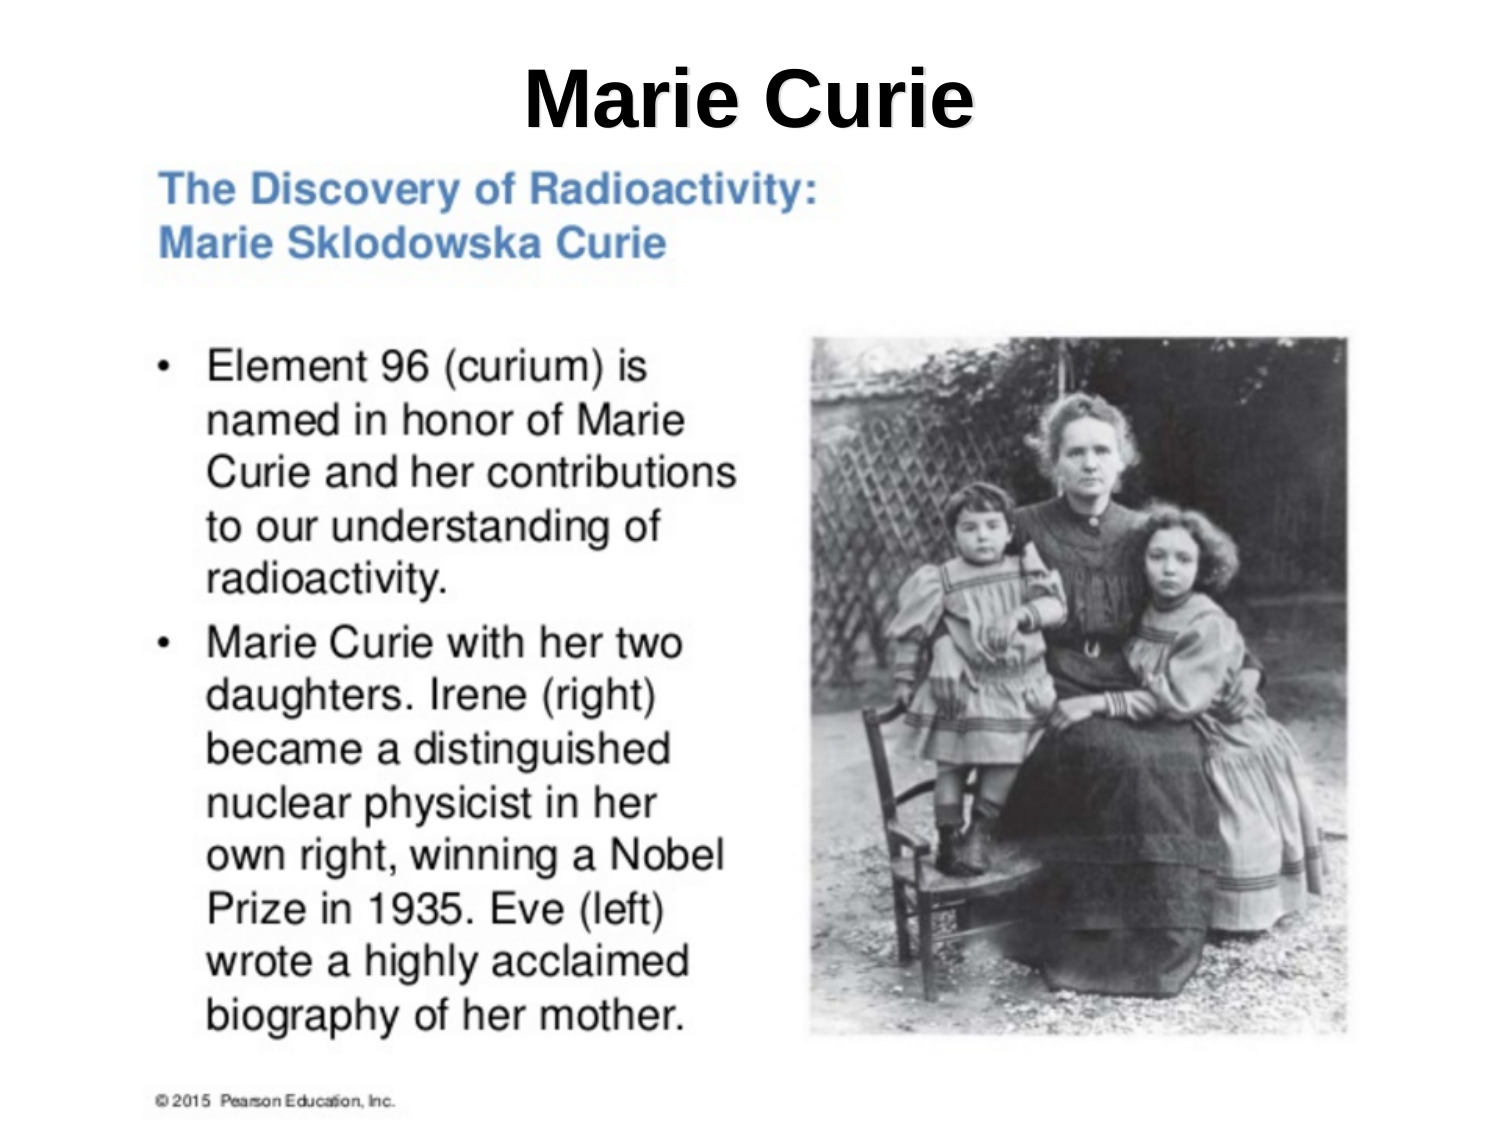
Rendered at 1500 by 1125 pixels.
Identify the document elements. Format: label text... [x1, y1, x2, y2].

picture [112, 162, 1387, 1124]
title Marie Curie [24, 24, 1476, 163]
